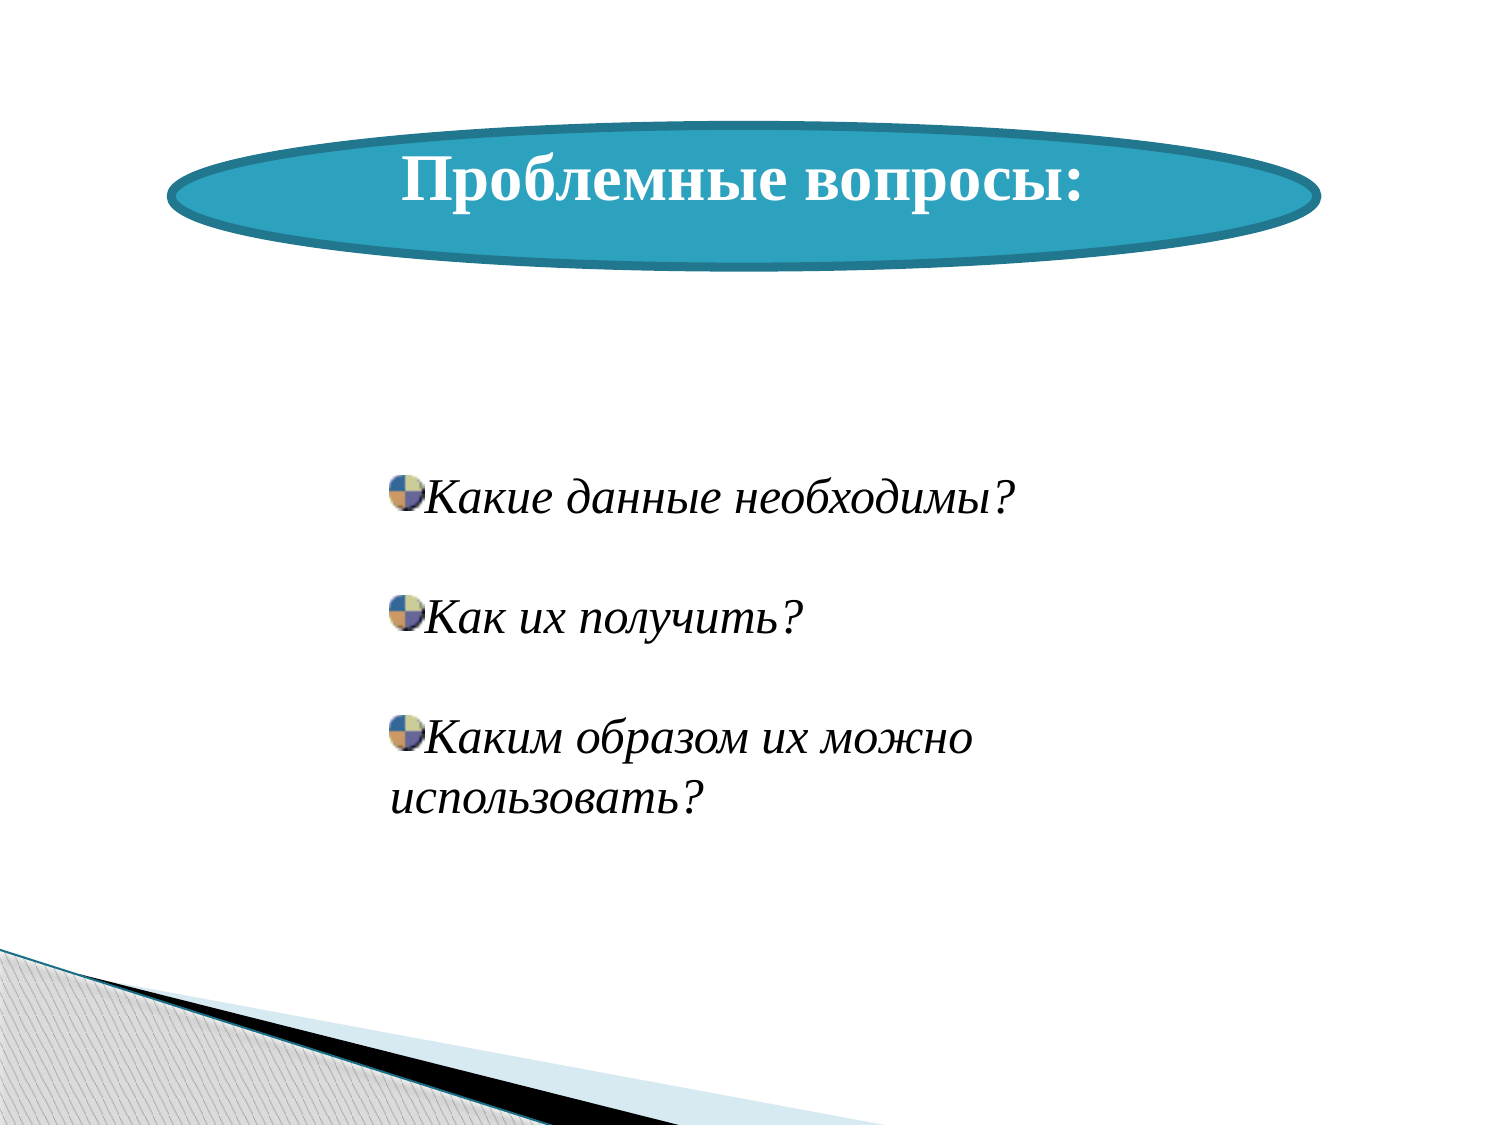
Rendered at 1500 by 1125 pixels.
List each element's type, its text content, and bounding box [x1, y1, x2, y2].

picture [389, 715, 425, 751]
picture [389, 475, 425, 511]
picture [389, 595, 425, 631]
text_box Какие данные необходимы? Как их получить? Каким образом их можно использовать? [374, 395, 1125, 831]
text_box Проблемные вопросы: [166, 120, 1322, 272]
